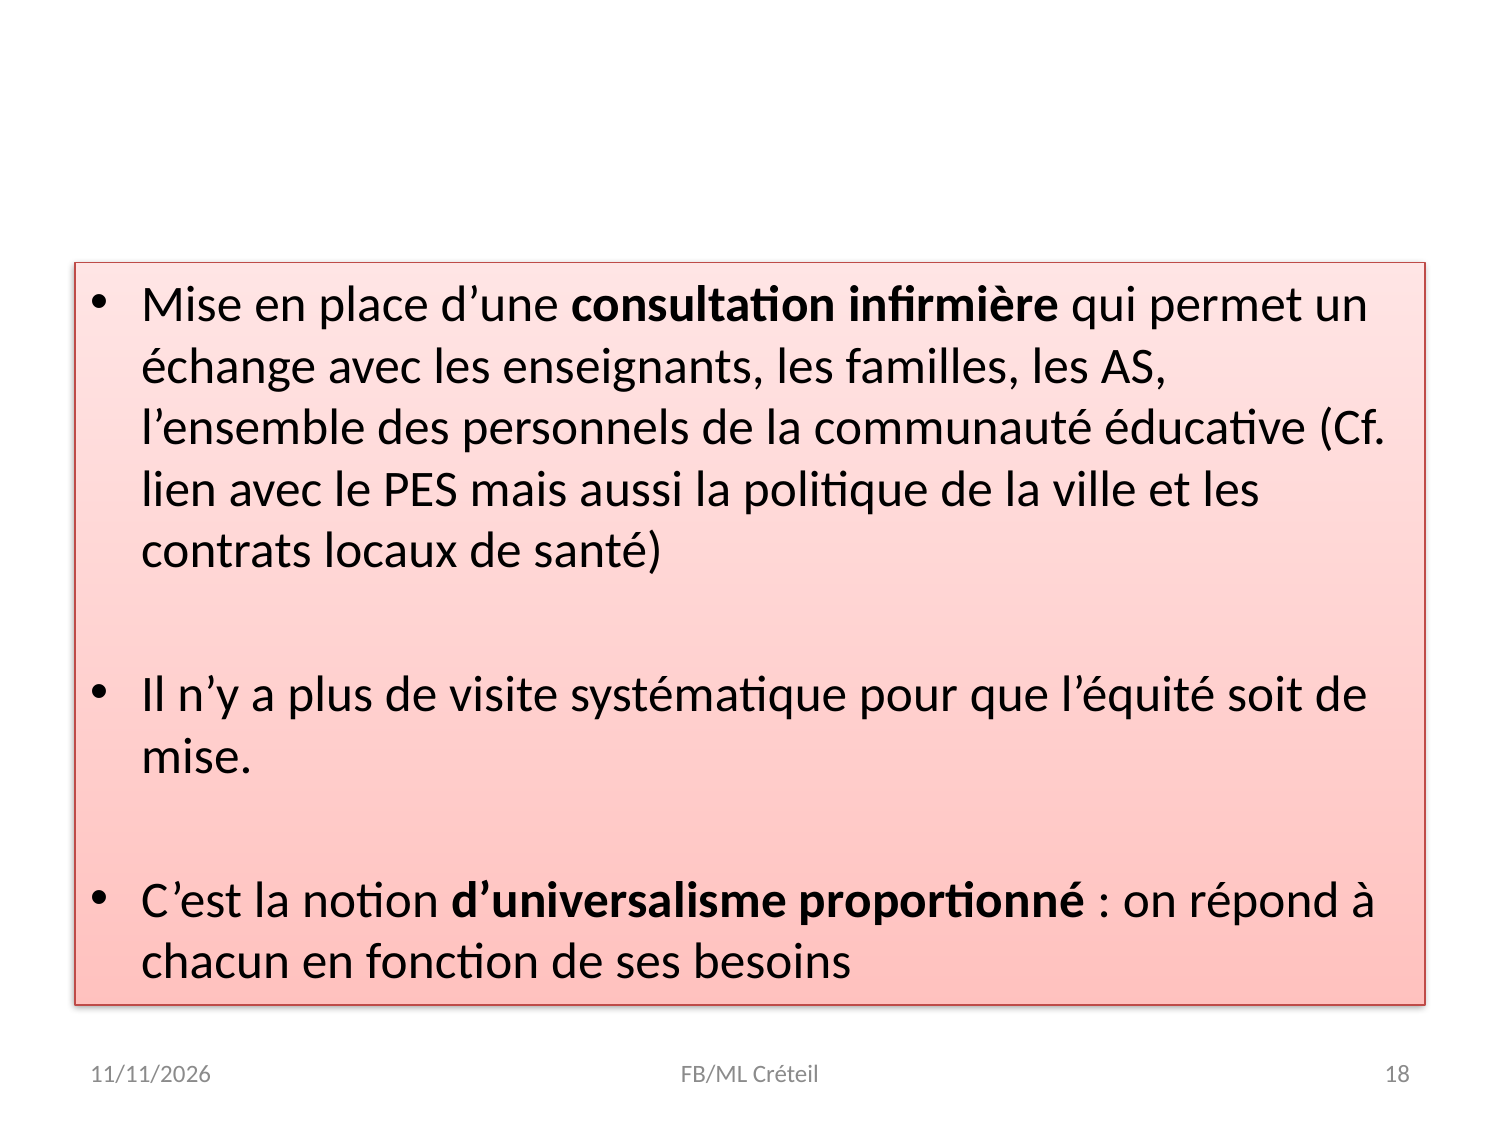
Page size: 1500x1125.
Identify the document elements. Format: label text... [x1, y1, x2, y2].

slide_number 18 [1074, 1042, 1425, 1103]
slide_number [75, 1042, 425, 1103]
list Mise en place d’une consultation infirmière qui permet un échange avec les enseignants, les familles, les AS, l’ensemble des personnels de la communauté éducative (Cf. lien avec le PES mais aussi la politique de la ville et les contrats locaux de santé) Il n’y a plus de visite systématique pour que l’équité soit de mise. C’est la notion d’universalisme proportionné : on répond à chacun en fonction de ses besoins [74, 262, 1426, 1006]
footer FB/ML Créteil [512, 1042, 988, 1103]
